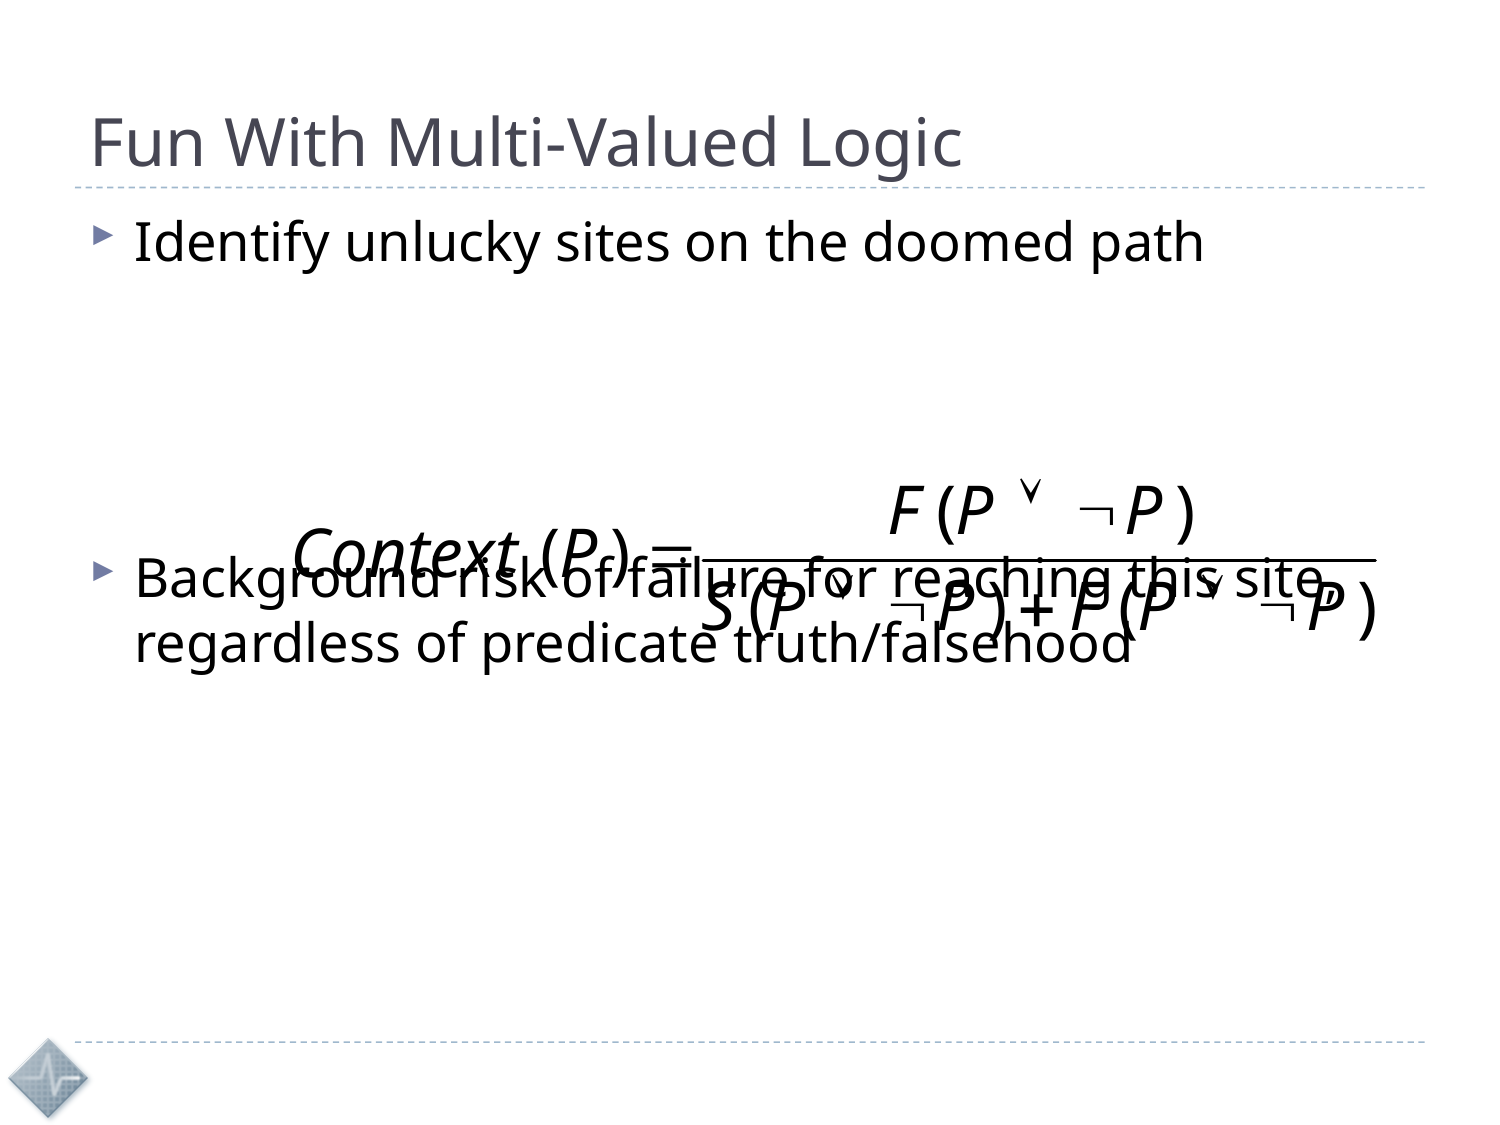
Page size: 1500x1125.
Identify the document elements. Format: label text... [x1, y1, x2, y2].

title Fun With Multi-Valued Logic [75, 24, 1425, 188]
list Identify unlucky sites on the doomed path Background risk of failure for reaching this site, regardless of predicate truth/falsehood [75, 200, 1425, 1006]
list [286, 470, 1390, 662]
